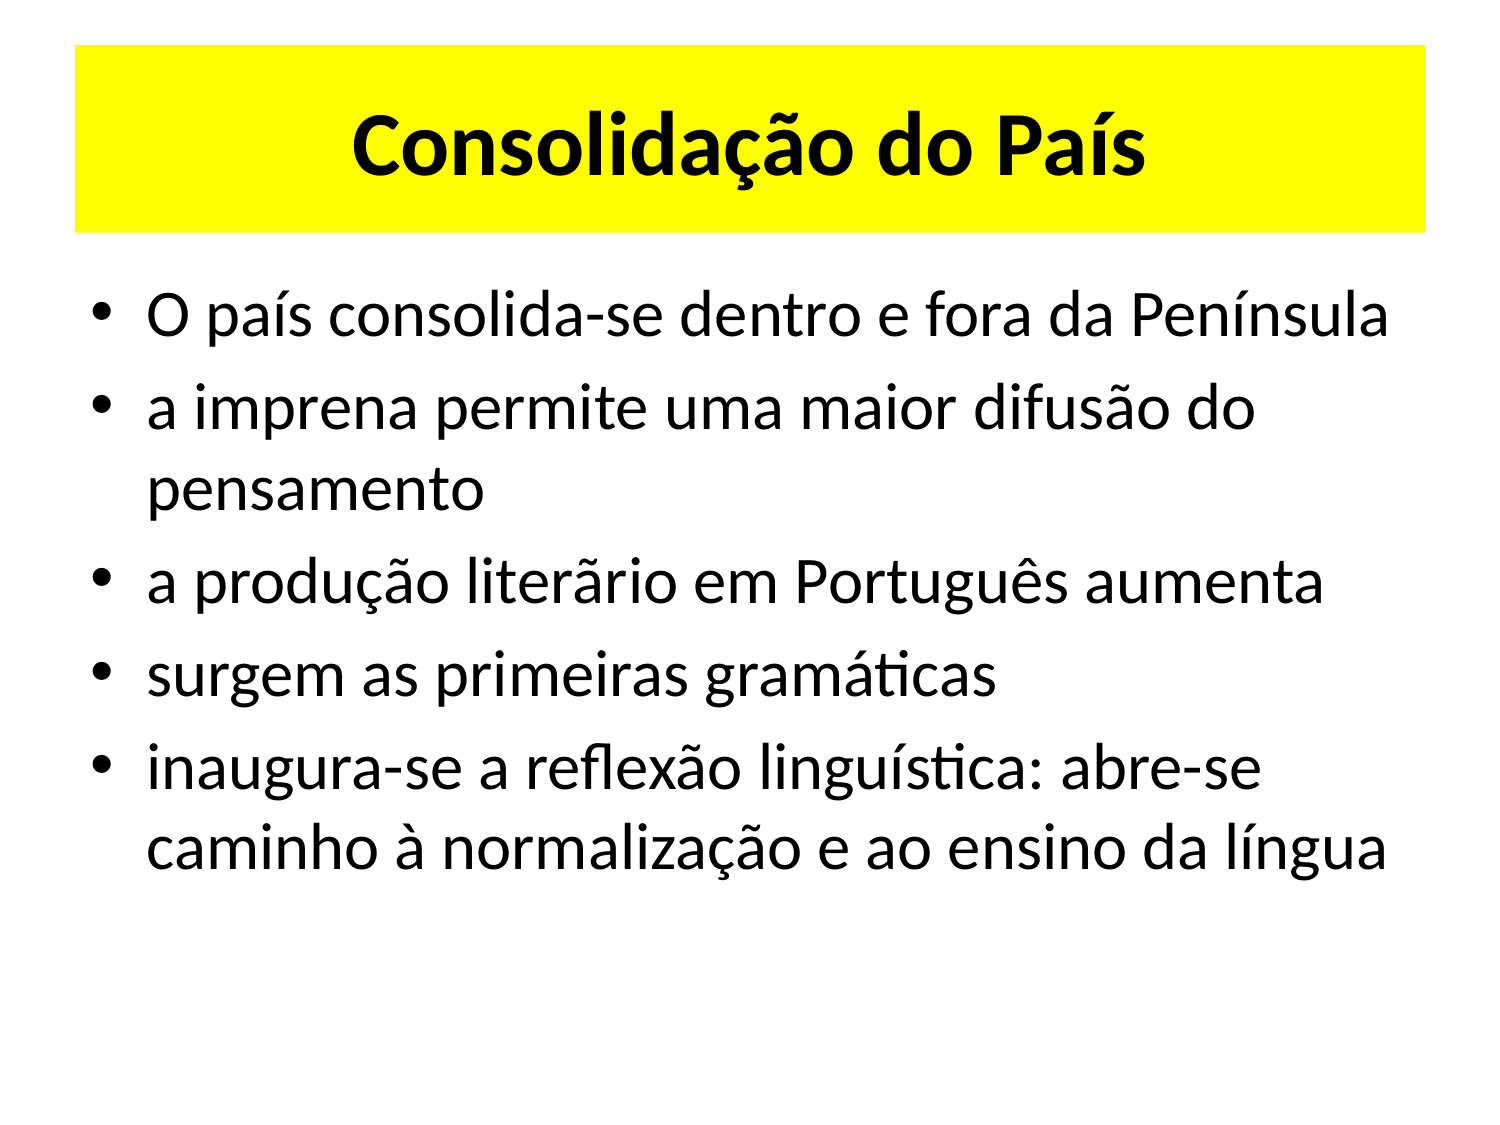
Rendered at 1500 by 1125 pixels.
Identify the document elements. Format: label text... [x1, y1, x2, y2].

list O país consolida-se dentro e fora da Península a imprena permite uma maior difusão do pensamento a produção literãrio em Português aumenta surgem as primeiras gramáticas inaugura-se a reflexão linguística: abre-se caminho à normalização e ao ensino da língua [75, 262, 1425, 1005]
title Consolidação do País [75, 45, 1425, 233]
